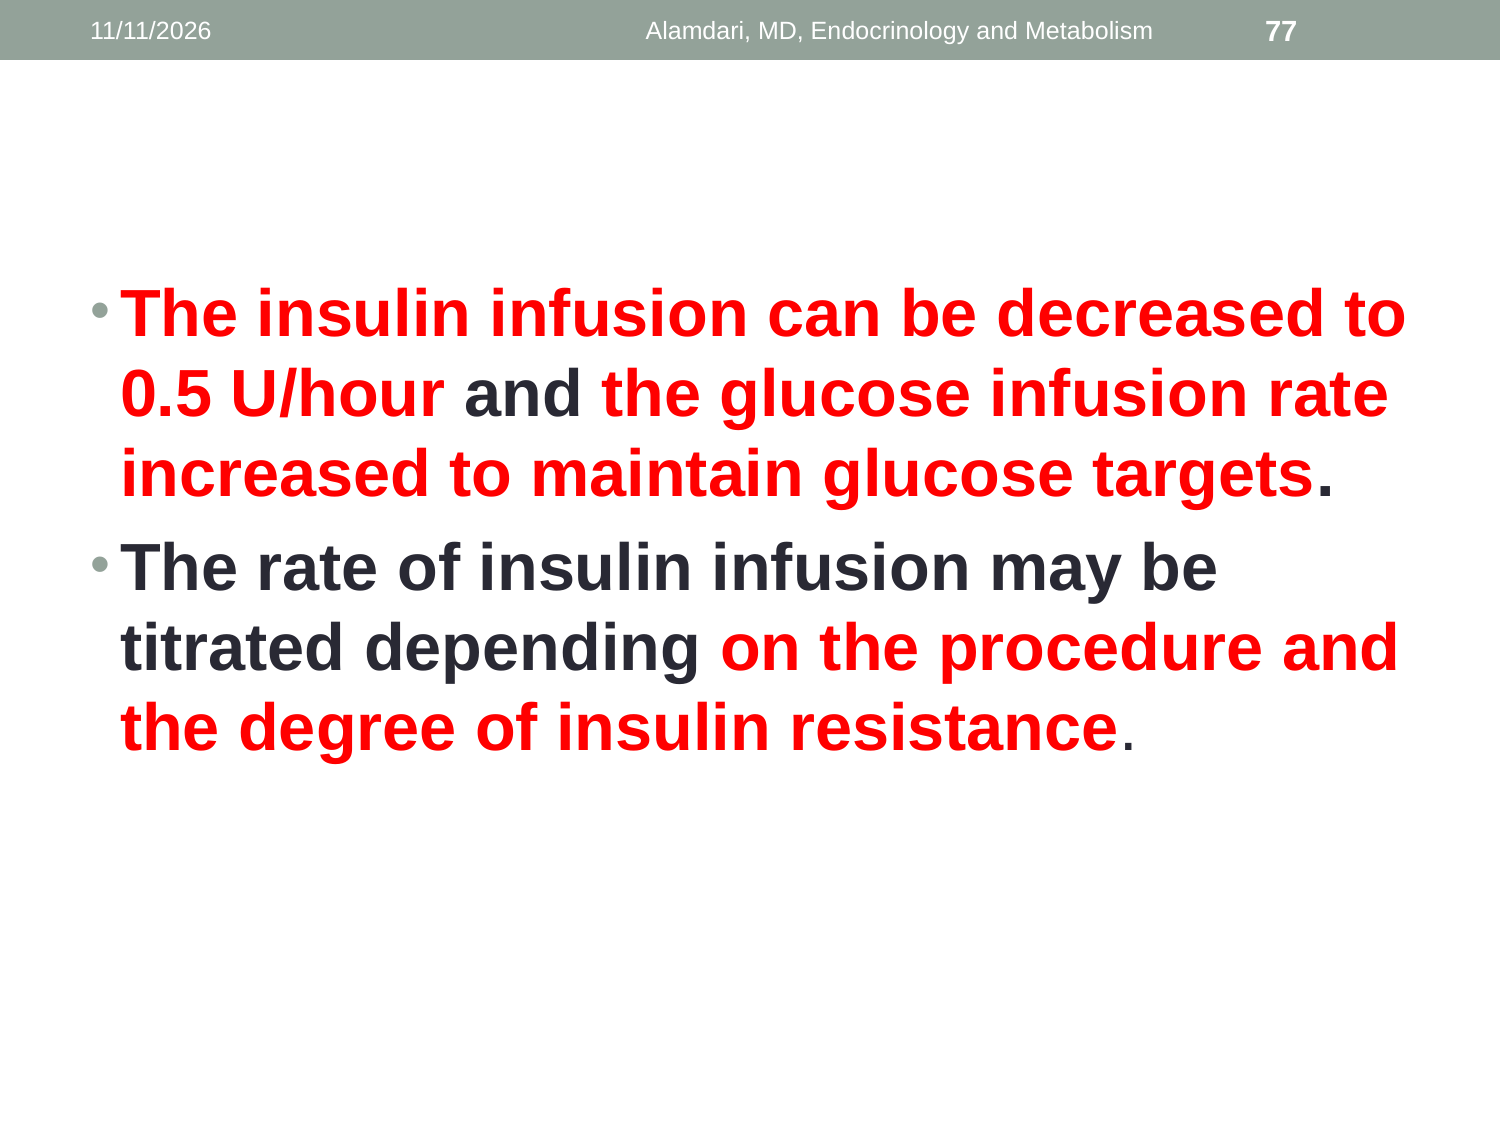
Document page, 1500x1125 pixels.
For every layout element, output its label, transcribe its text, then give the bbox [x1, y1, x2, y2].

footer Alamdari, MD, Endocrinology and Metabolism [562, 3, 1238, 57]
list The insulin infusion can be decreased to 0.5 U/hour and the glucose infusion rate increased to maintain glucose targets. The rate of insulin infusion may be titrated depending on the procedure and the degree of insulin resistance. [75, 262, 1425, 1063]
slide_number 77 [1250, 3, 1425, 57]
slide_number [75, 3, 550, 57]
